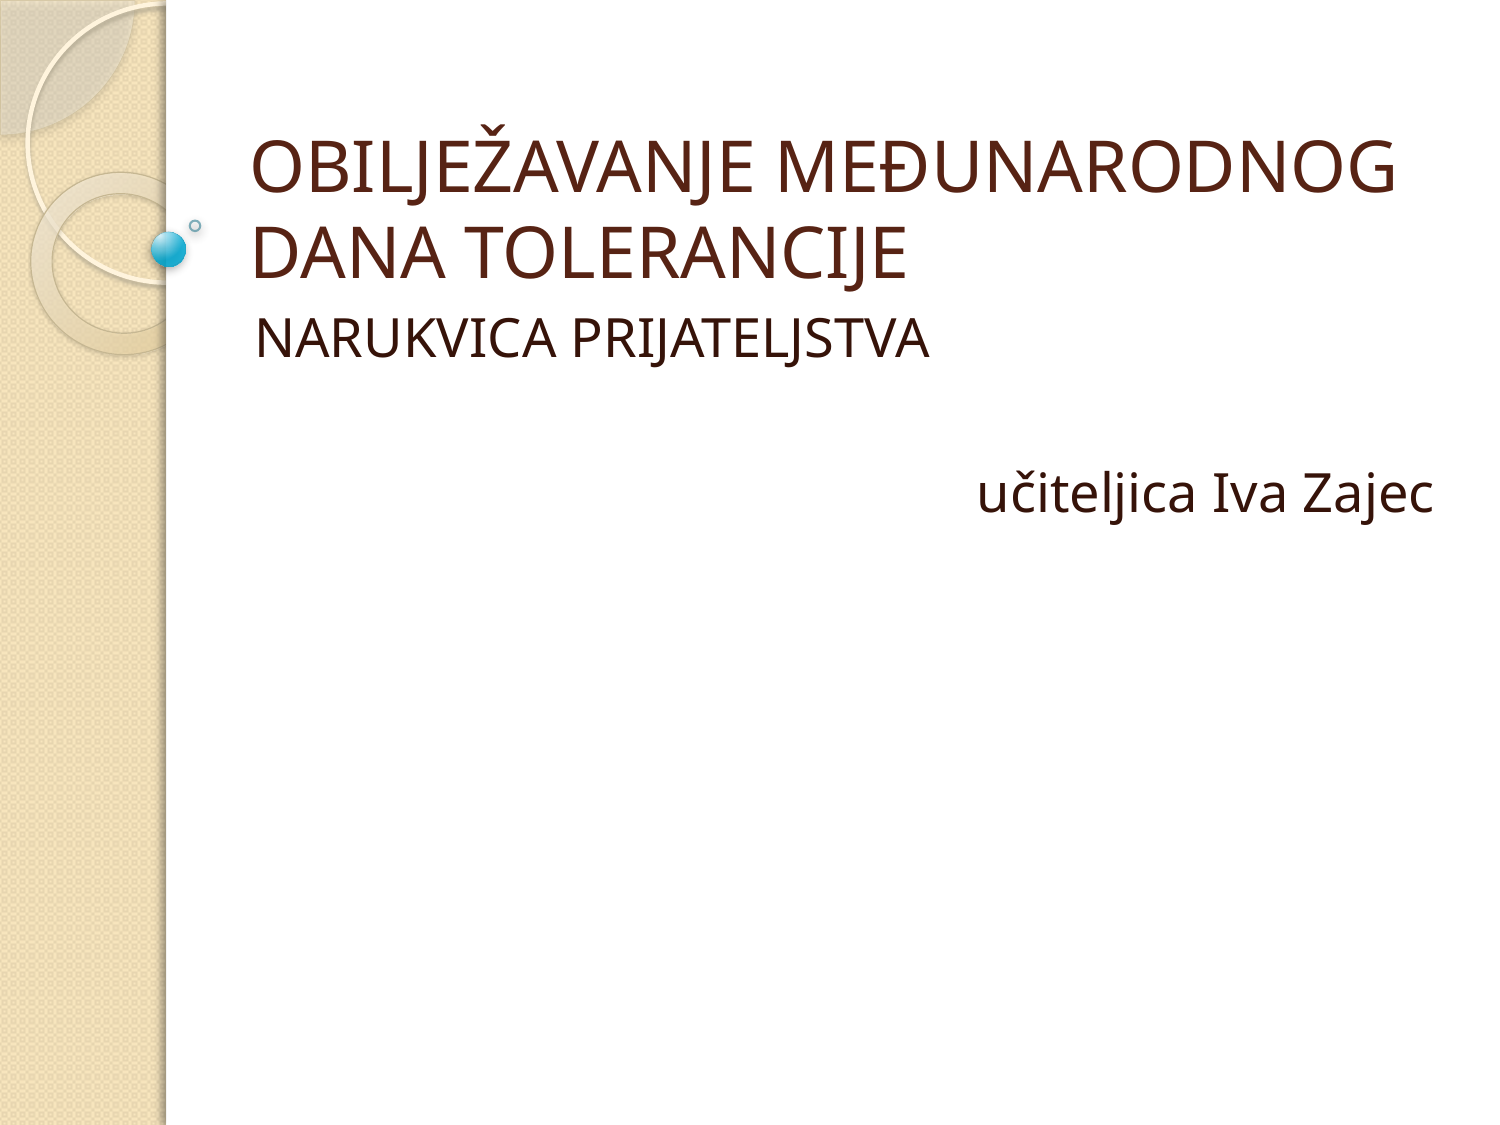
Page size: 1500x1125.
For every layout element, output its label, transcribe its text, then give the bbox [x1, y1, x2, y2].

title OBILJEŽAVANJE MEĐUNARODNOG DANA TOLERANCIJE [234, 59, 1450, 301]
subtitle NARUKVICA PRIJATELJSTVA učiteljica Iva Zajec [234, 303, 1450, 591]
